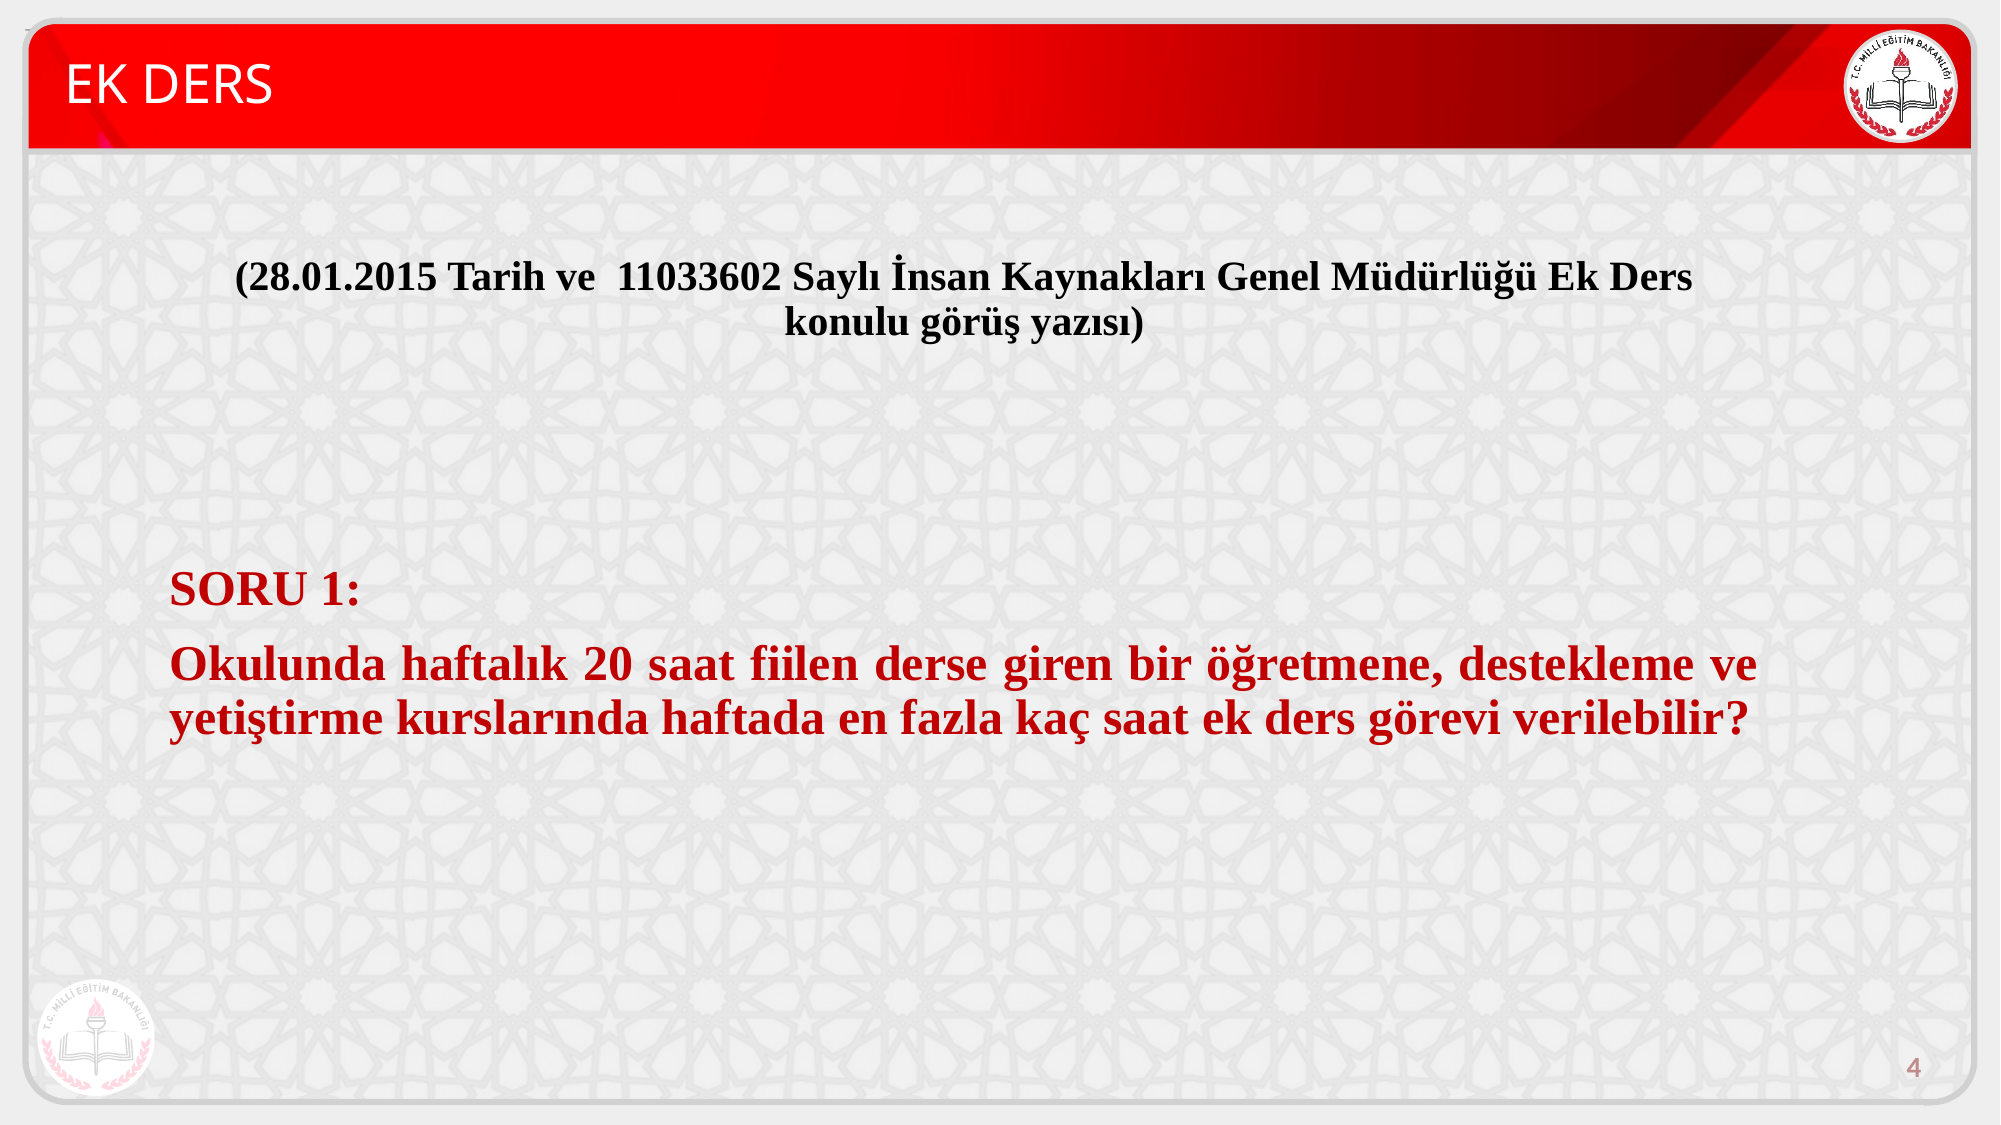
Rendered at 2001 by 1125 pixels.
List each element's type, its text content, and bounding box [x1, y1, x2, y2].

title EK DERS [49, 49, 1775, 124]
text_box (28.01.2015 Tarih ve 11033602 Saylı İnsan Kaynakları Genel Müdürlüğü Ek Ders konulu görüş yazısı) SORU 1: Okulunda haftalık 20 saat fiilen derse giren bir öğretmene, destekleme ve yetiştirme kurslarında haftada en fazla kaç saat ek ders görevi verilebilir? [154, 246, 1775, 962]
slide_number 4 [1891, 1035, 1972, 1096]
picture [37, 979, 155, 1096]
picture [29, 25, 1971, 148]
